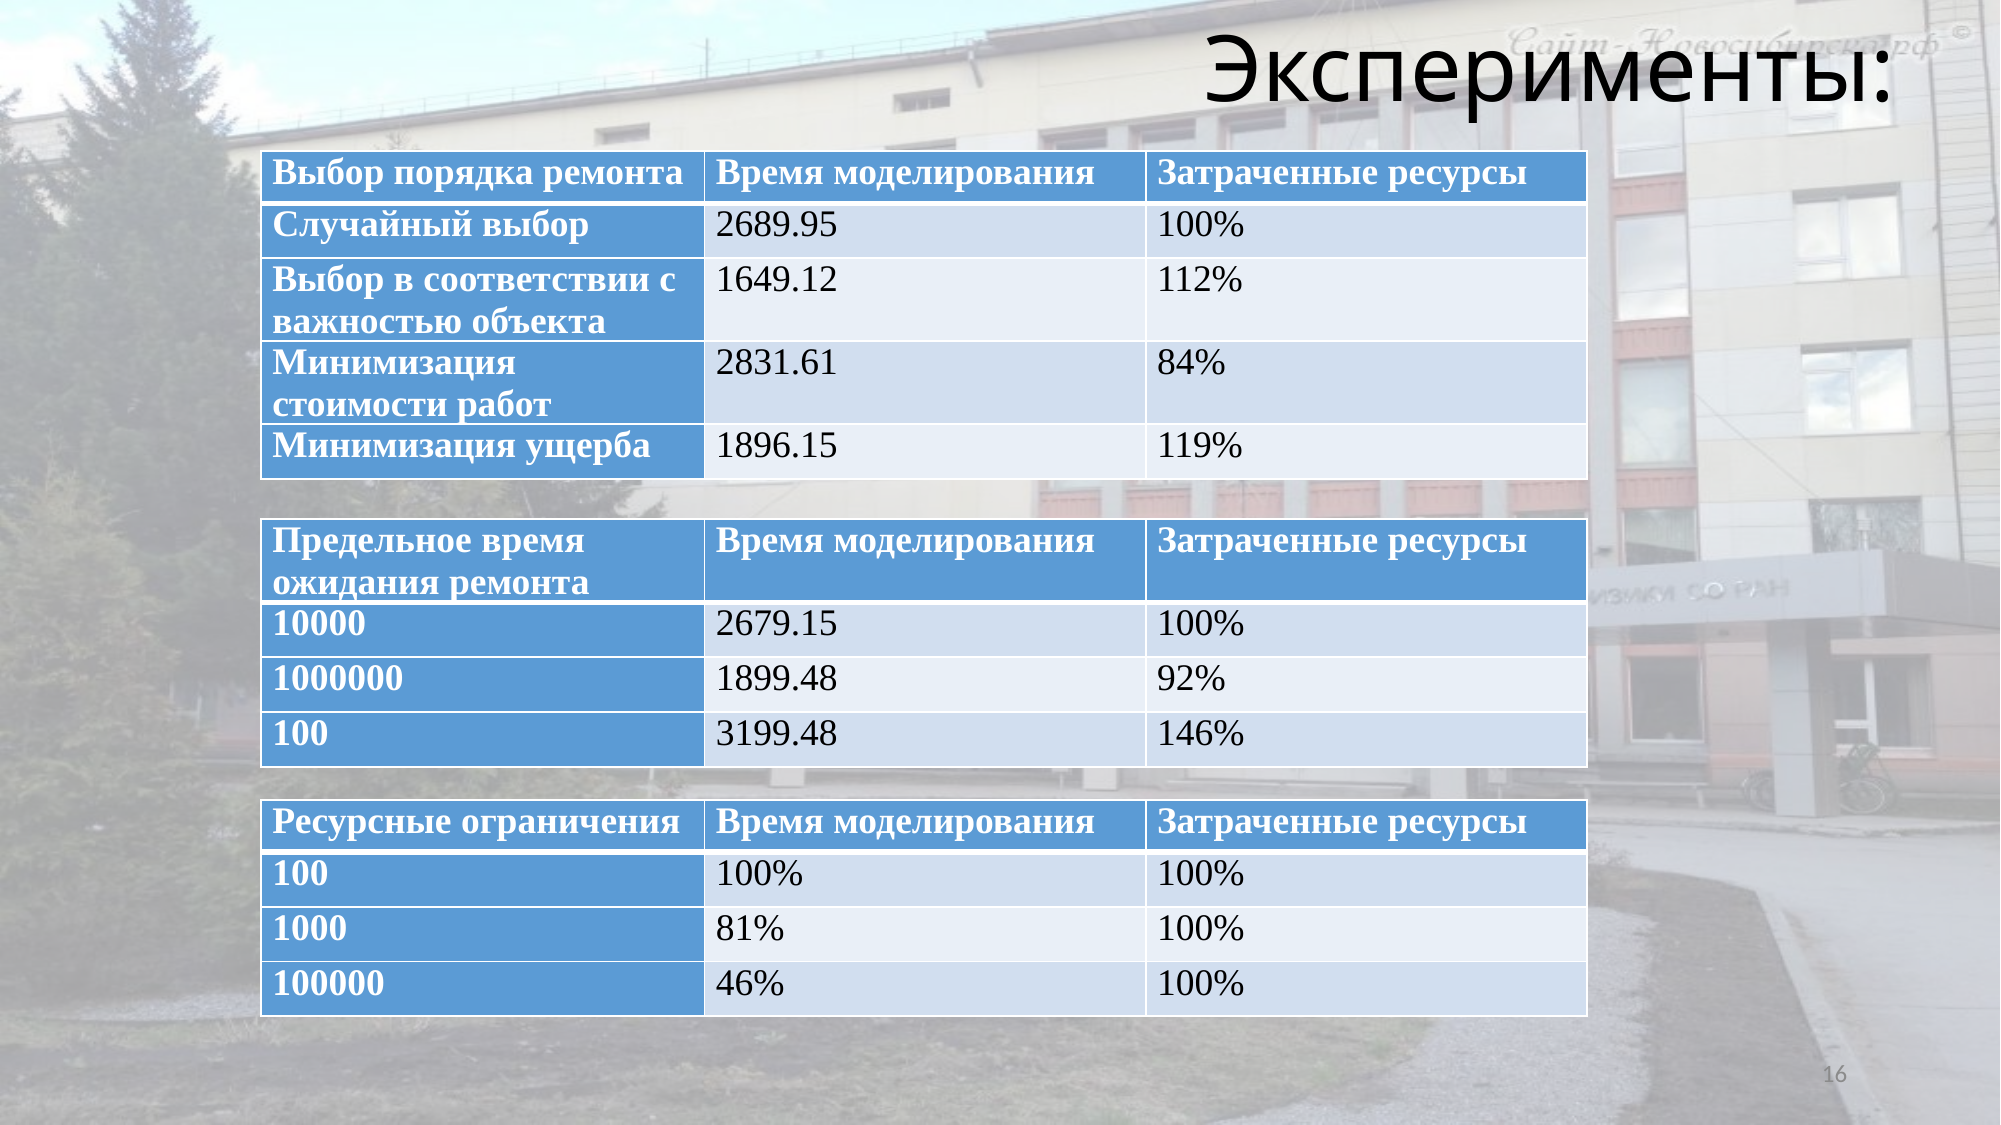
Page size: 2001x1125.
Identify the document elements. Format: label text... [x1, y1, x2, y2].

table_cell 1000 [262, 908, 704, 961]
table_cell 100% [1147, 855, 1586, 906]
table_cell 100% [705, 855, 1145, 906]
table_cell 2831.61 [705, 342, 1145, 423]
slide_number 16 [1412, 1042, 1863, 1103]
table_cell 146% [1147, 713, 1586, 766]
table_header Предельное время ожидания ремонта [262, 520, 704, 600]
table_header Затраченные ресурсы [1147, 801, 1586, 849]
table_cell 1899.48 [705, 658, 1145, 711]
table_header Выбор порядка ремонта [262, 152, 704, 201]
table_cell 1649.12 [705, 259, 1145, 340]
table_cell 2689.95 [705, 206, 1145, 257]
table_cell 100 [262, 855, 704, 906]
table_cell 100% [1147, 605, 1586, 656]
table_cell 10000 [262, 605, 704, 656]
table_header Время моделирования [705, 152, 1145, 201]
table_cell 119% [1147, 425, 1586, 478]
table_cell 100000 [262, 962, 704, 1015]
table_cell 1000000 [262, 658, 704, 711]
table_cell 100% [1147, 962, 1586, 1015]
table_cell Минимизация ущерба [262, 425, 704, 478]
table_header Затраченные ресурсы [1147, 520, 1586, 600]
table_cell 1896.15 [705, 425, 1145, 478]
table_cell 100% [1147, 206, 1586, 257]
table_cell 92% [1147, 658, 1586, 711]
table_cell 100 [262, 713, 704, 766]
table_cell 112% [1147, 259, 1586, 340]
table_cell Минимизация стоимости работ [262, 342, 704, 423]
table_cell 46% [705, 962, 1145, 1015]
table_cell 3199.48 [705, 713, 1145, 766]
table_header Ресурсные ограничения [262, 801, 704, 849]
table_cell Выбор в соответствии с важностью объекта [262, 259, 704, 340]
table_cell 81% [705, 908, 1145, 961]
table_cell Случайный выбор [262, 206, 704, 257]
table_header Время моделирования [705, 801, 1145, 849]
table_cell 2679.15 [705, 605, 1145, 656]
table_header Затраченные ресурсы [1147, 152, 1586, 201]
table_cell 84% [1147, 342, 1586, 423]
table_header Время моделирования [705, 520, 1145, 600]
title Эксперименты: [99, 0, 1911, 181]
table_cell 100% [1147, 908, 1586, 961]
